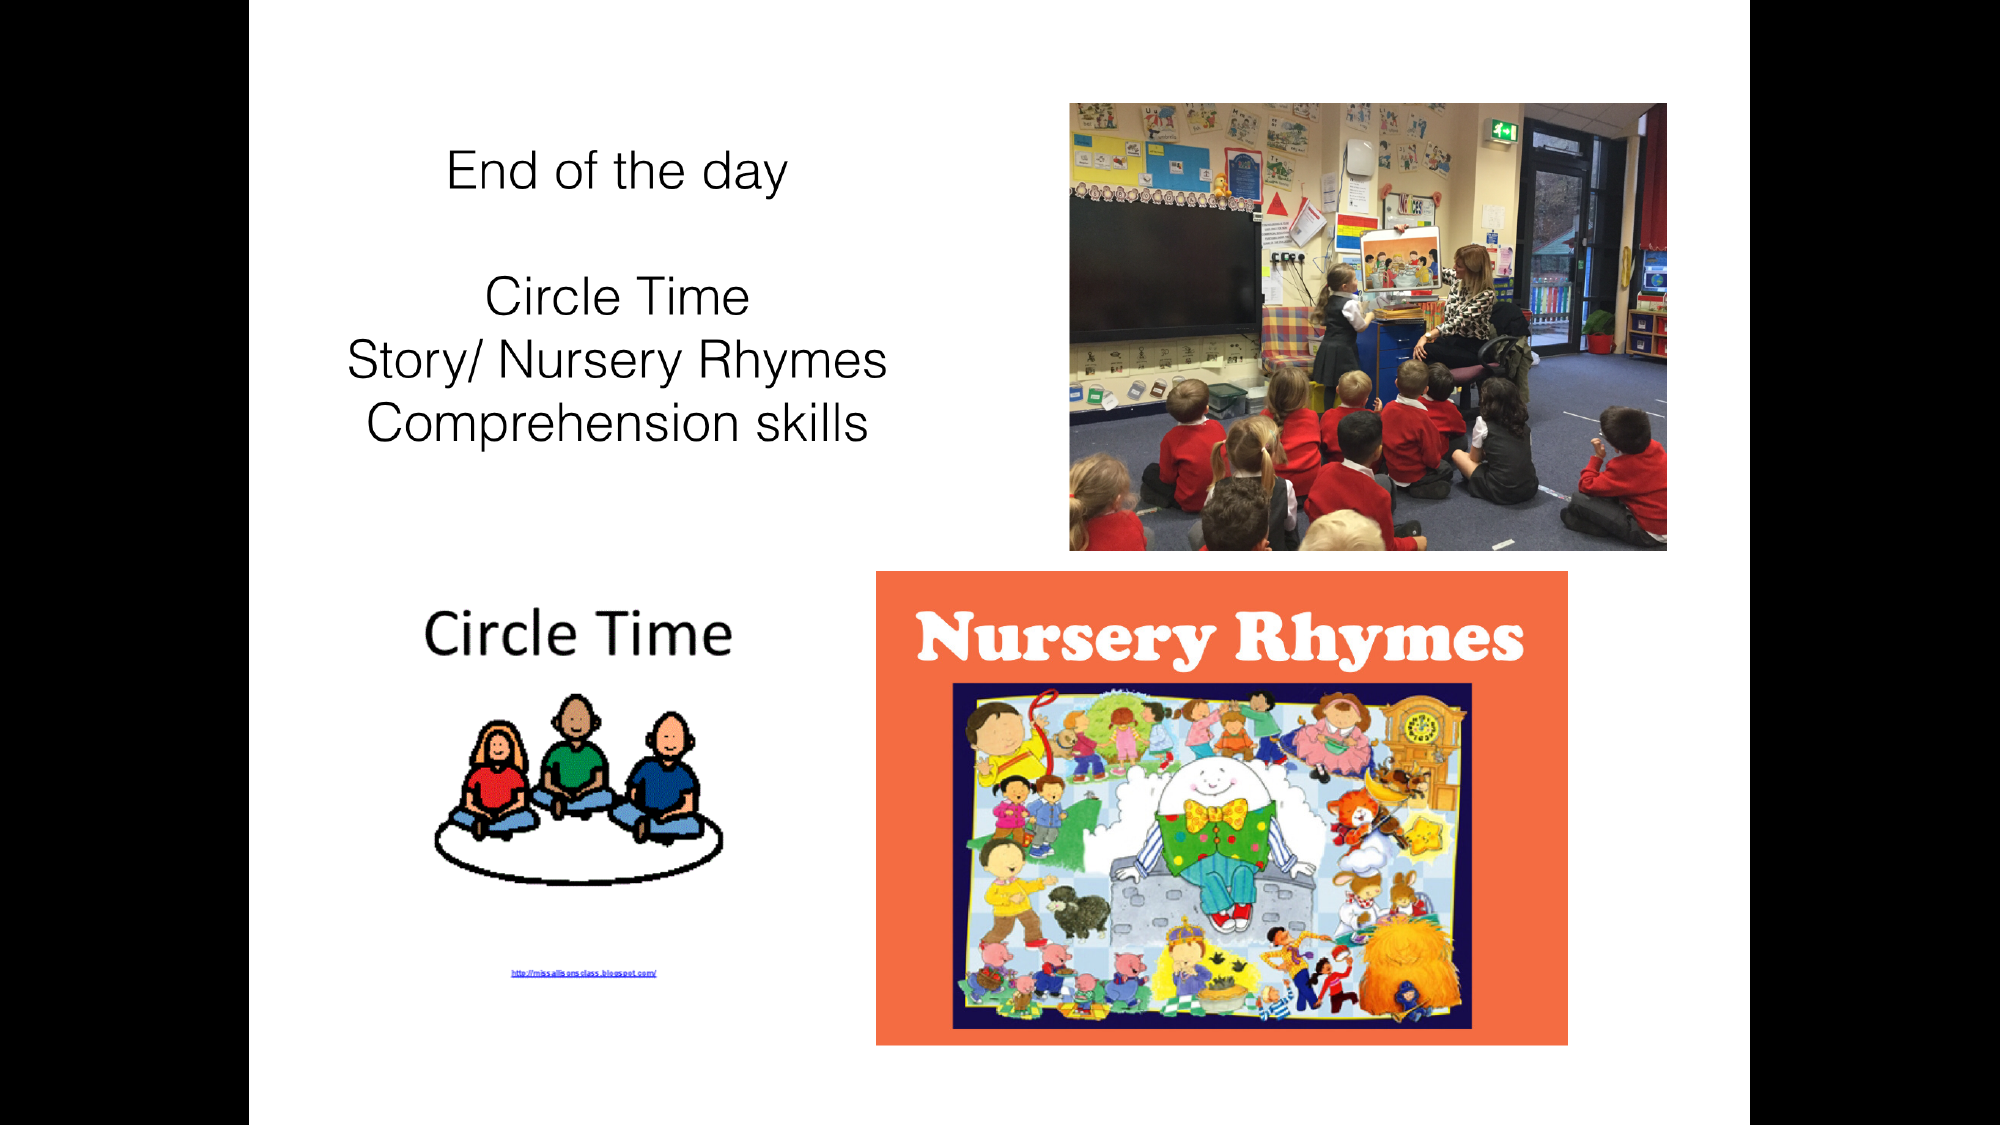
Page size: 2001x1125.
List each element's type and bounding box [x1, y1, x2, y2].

picture [249, 0, 1750, 1125]
